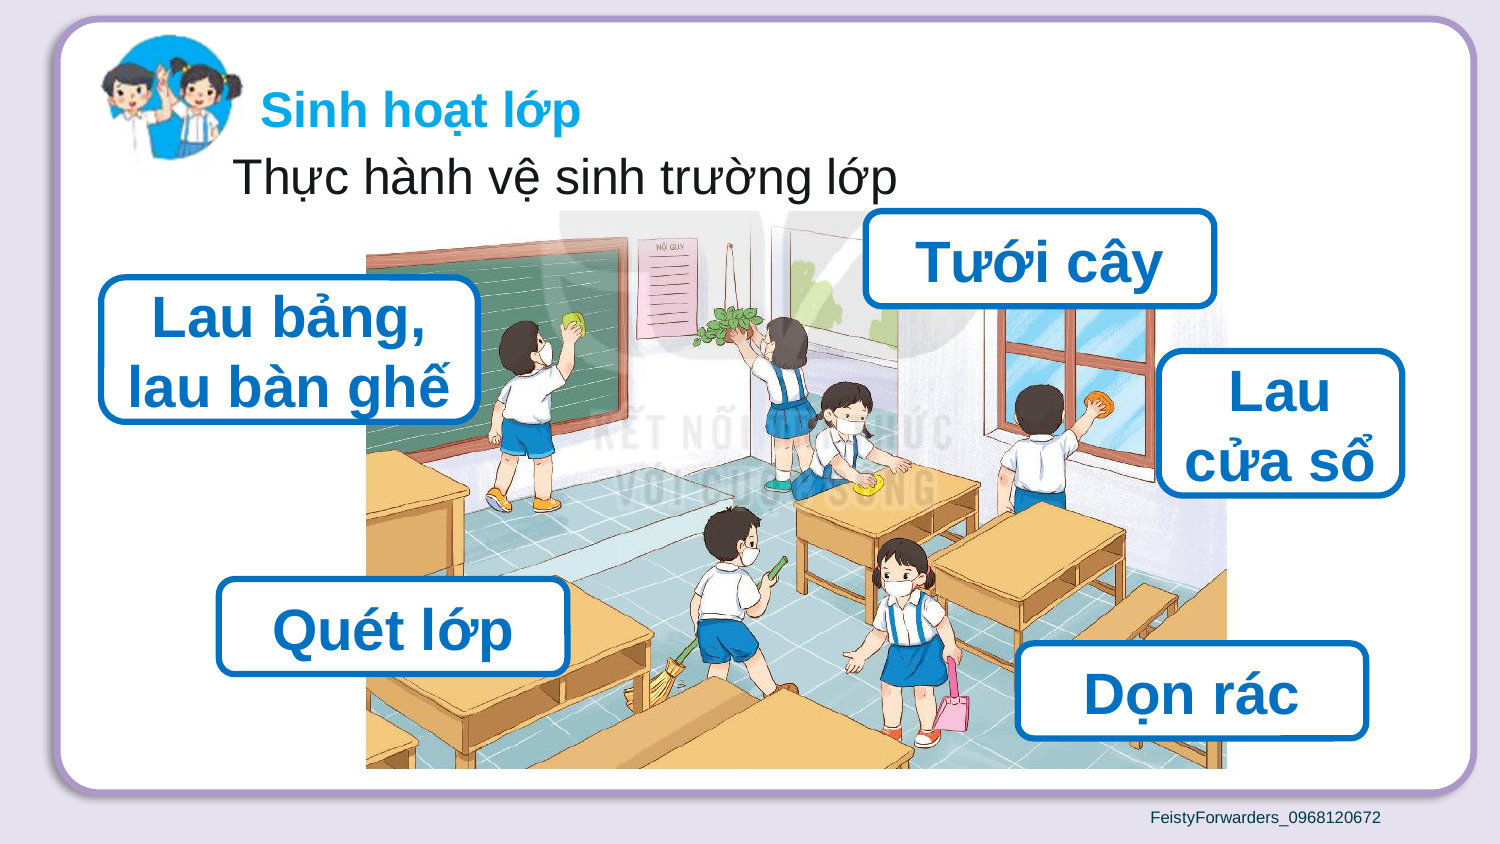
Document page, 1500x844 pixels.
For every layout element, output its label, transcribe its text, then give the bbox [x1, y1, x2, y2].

text_box Dọn rác [1245, 641, 1369, 741]
picture [1317, 811, 1325, 820]
text_box Lau bảng, lau bàn ghế [99, 275, 339, 424]
text_box Sinh hoạt lớp Thực hành vệ sinh trường lớp [119, 63, 1185, 275]
text_box Quét lớp [216, 576, 339, 677]
picture [87, 24, 253, 179]
picture [1233, 814, 1240, 820]
picture [1337, 811, 1342, 820]
picture [1182, 812, 1188, 821]
picture [1248, 811, 1254, 823]
picture [344, 210, 1241, 783]
text_box Lau cửa sổ [1245, 348, 1405, 498]
